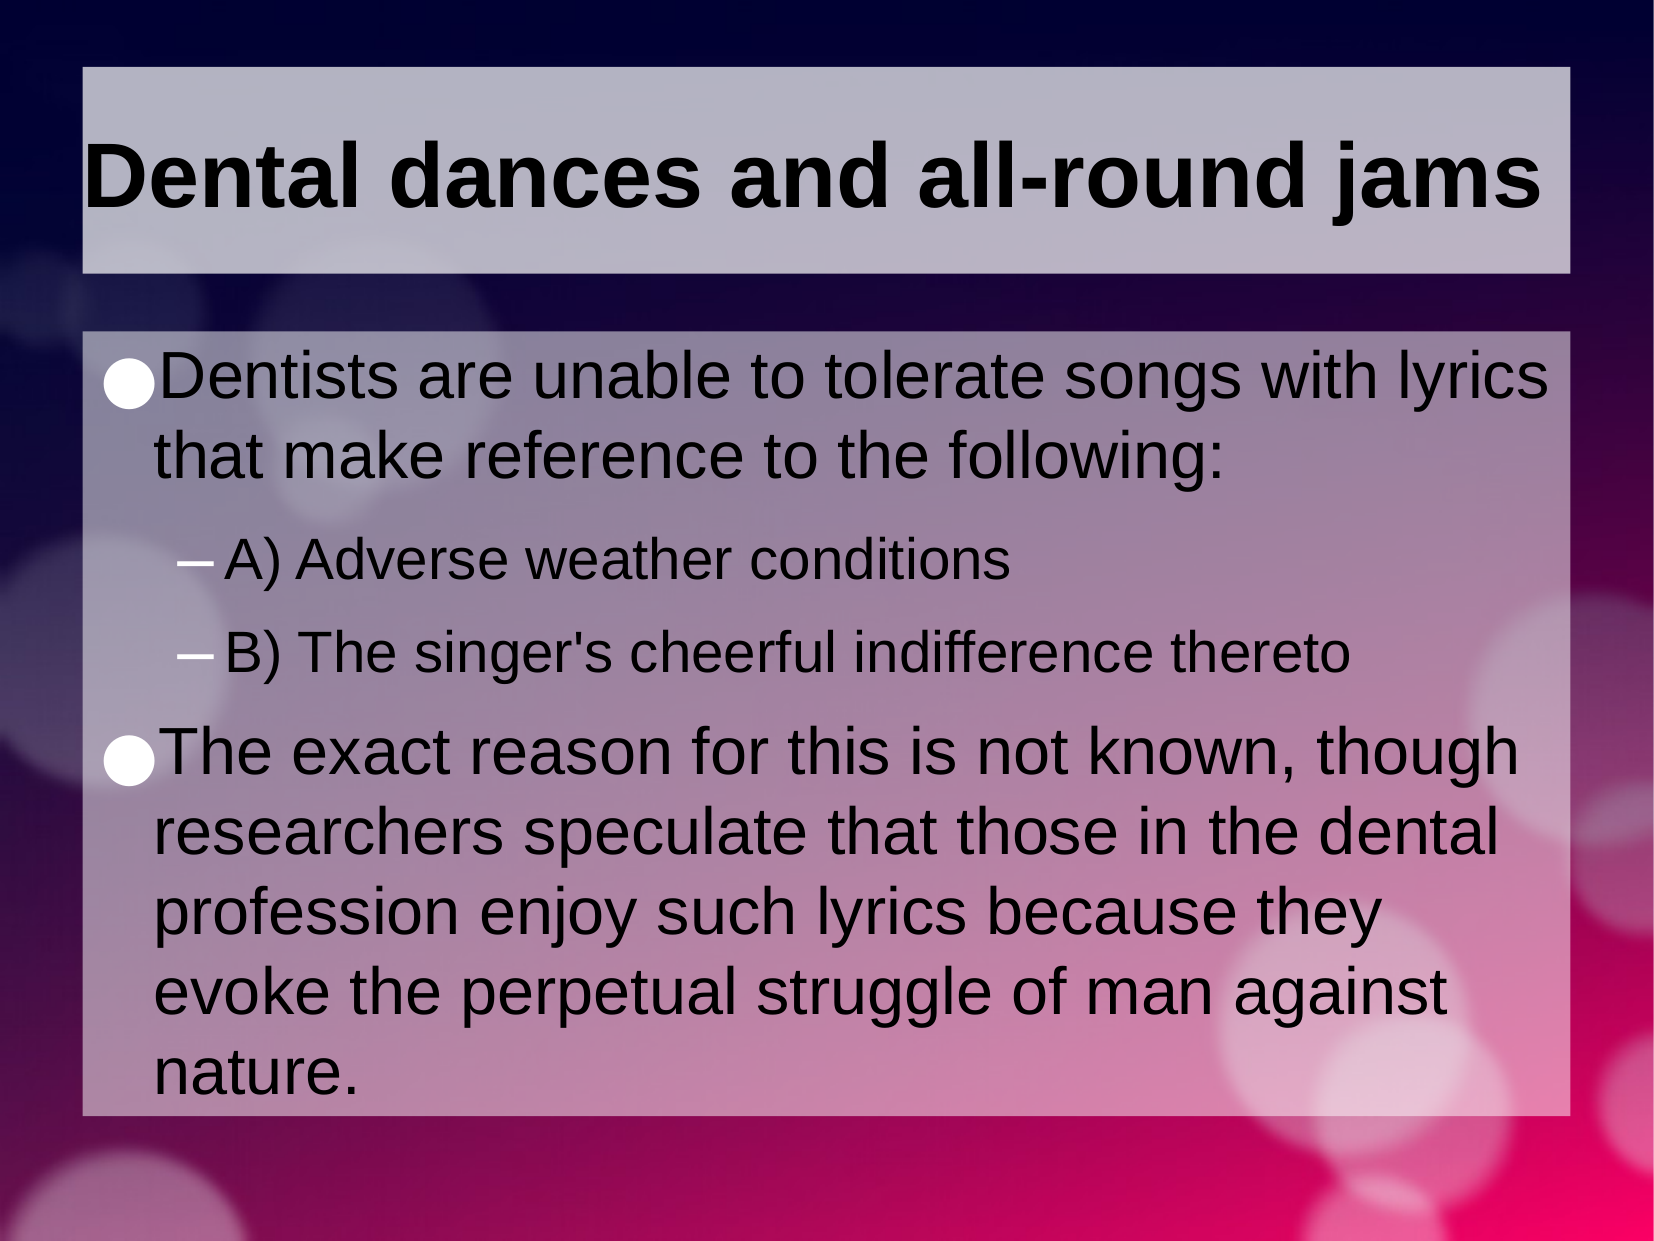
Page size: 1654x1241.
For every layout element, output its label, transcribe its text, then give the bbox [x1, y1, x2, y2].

picture [0, 0, 1654, 1241]
text_box Dentists are unable to tolerate songs with lyrics that make reference to the following: A) Adverse weather conditions B) The singer's cheerful indifference thereto The exact reason for this is not known, though researchers speculate that those in the dental profession enjoy such lyrics because they evoke the perpetual struggle of man against nature. [82, 331, 1571, 1117]
text_box Dental dances and all-round jams [82, 66, 1571, 274]
